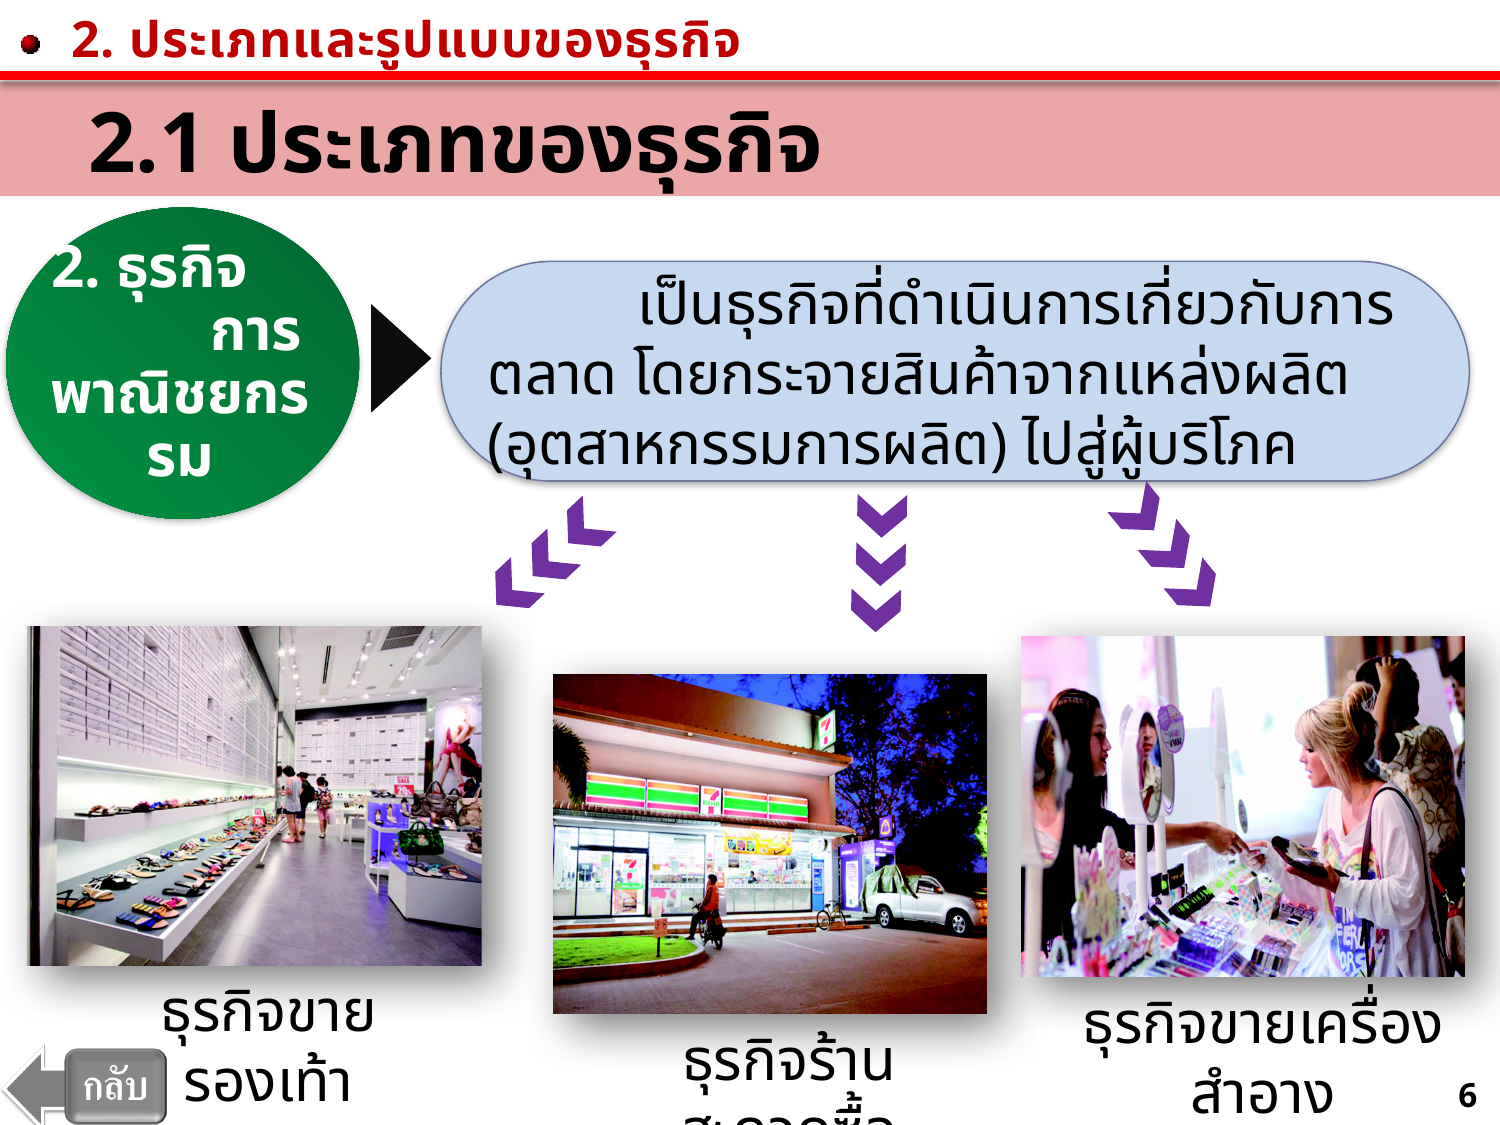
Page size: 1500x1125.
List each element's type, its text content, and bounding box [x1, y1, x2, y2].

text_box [1021, 636, 1465, 1064]
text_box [842, 495, 916, 632]
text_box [5, 207, 360, 520]
slide_number 46 [1437, 1068, 1499, 1125]
text_box [371, 303, 432, 413]
text_box เป็นธุรกิจที่ดำเนินการเกี่ยวกับการตลาด โดยกระจายสินค้าจากแหล่งผลิต (อุตสาหกรรมการผลิต) ไปสู่ผู้บริโภค [440, 261, 1470, 482]
text_box 2.1 ประเภทของธุรกิจ [0, 91, 1500, 197]
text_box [511, 491, 585, 627]
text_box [26, 625, 482, 1052]
picture [21, 34, 41, 54]
text_box 2. ประเภทและรูปแบบของธุรกิจ [0, 0, 1019, 71]
picture [0, 1037, 181, 1125]
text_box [1131, 483, 1206, 620]
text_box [552, 674, 988, 1101]
